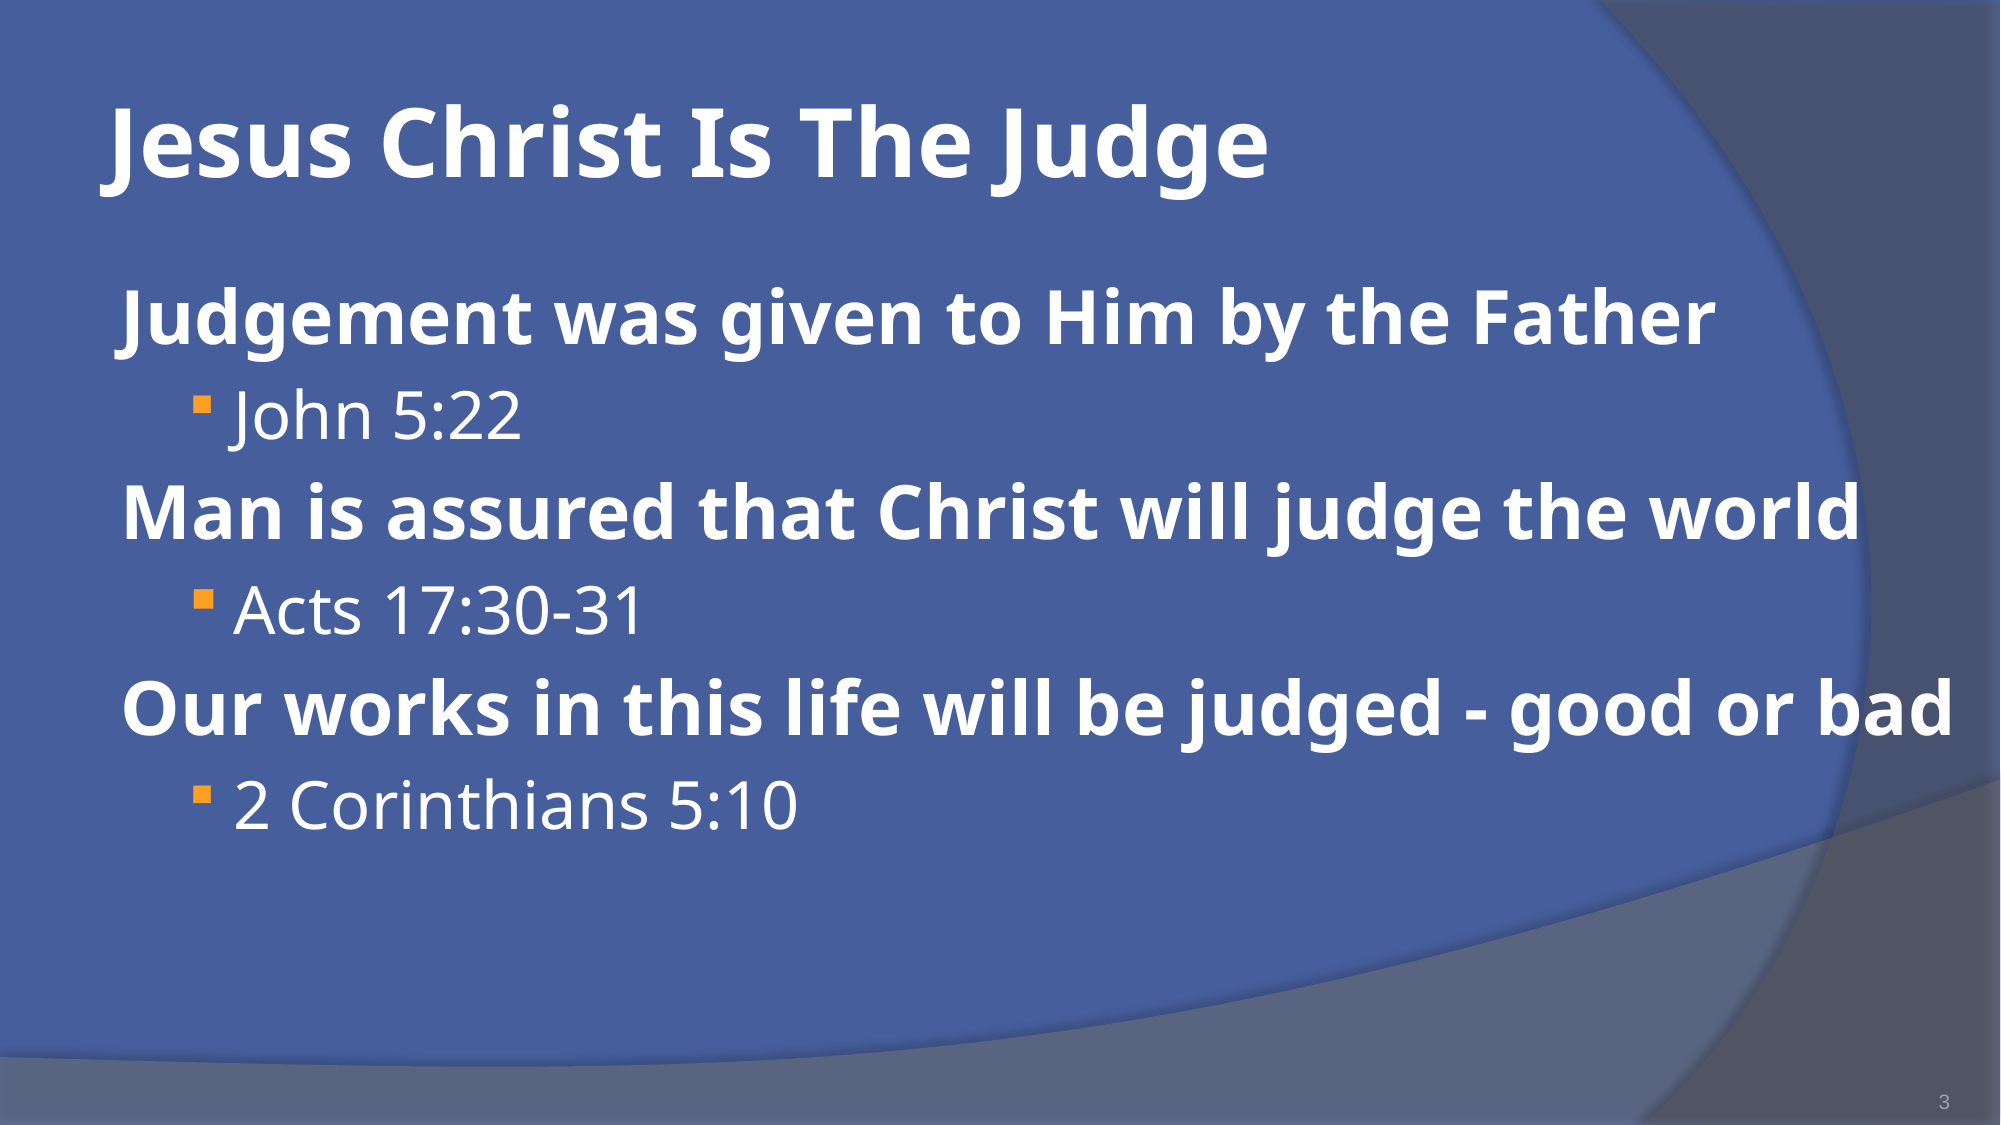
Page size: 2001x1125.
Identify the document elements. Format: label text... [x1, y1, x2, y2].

slide_number 3 [1783, 1053, 1950, 1114]
title Jesus Christ Is The Judge [99, 45, 1734, 233]
list Judgement was given to Him by the Father John 5:22 Man is assured that Christ will judge the world Acts 17:30-31 Our works in this life will be judged - good or bad 2 Corinthians 5:10 [99, 262, 1975, 1080]
